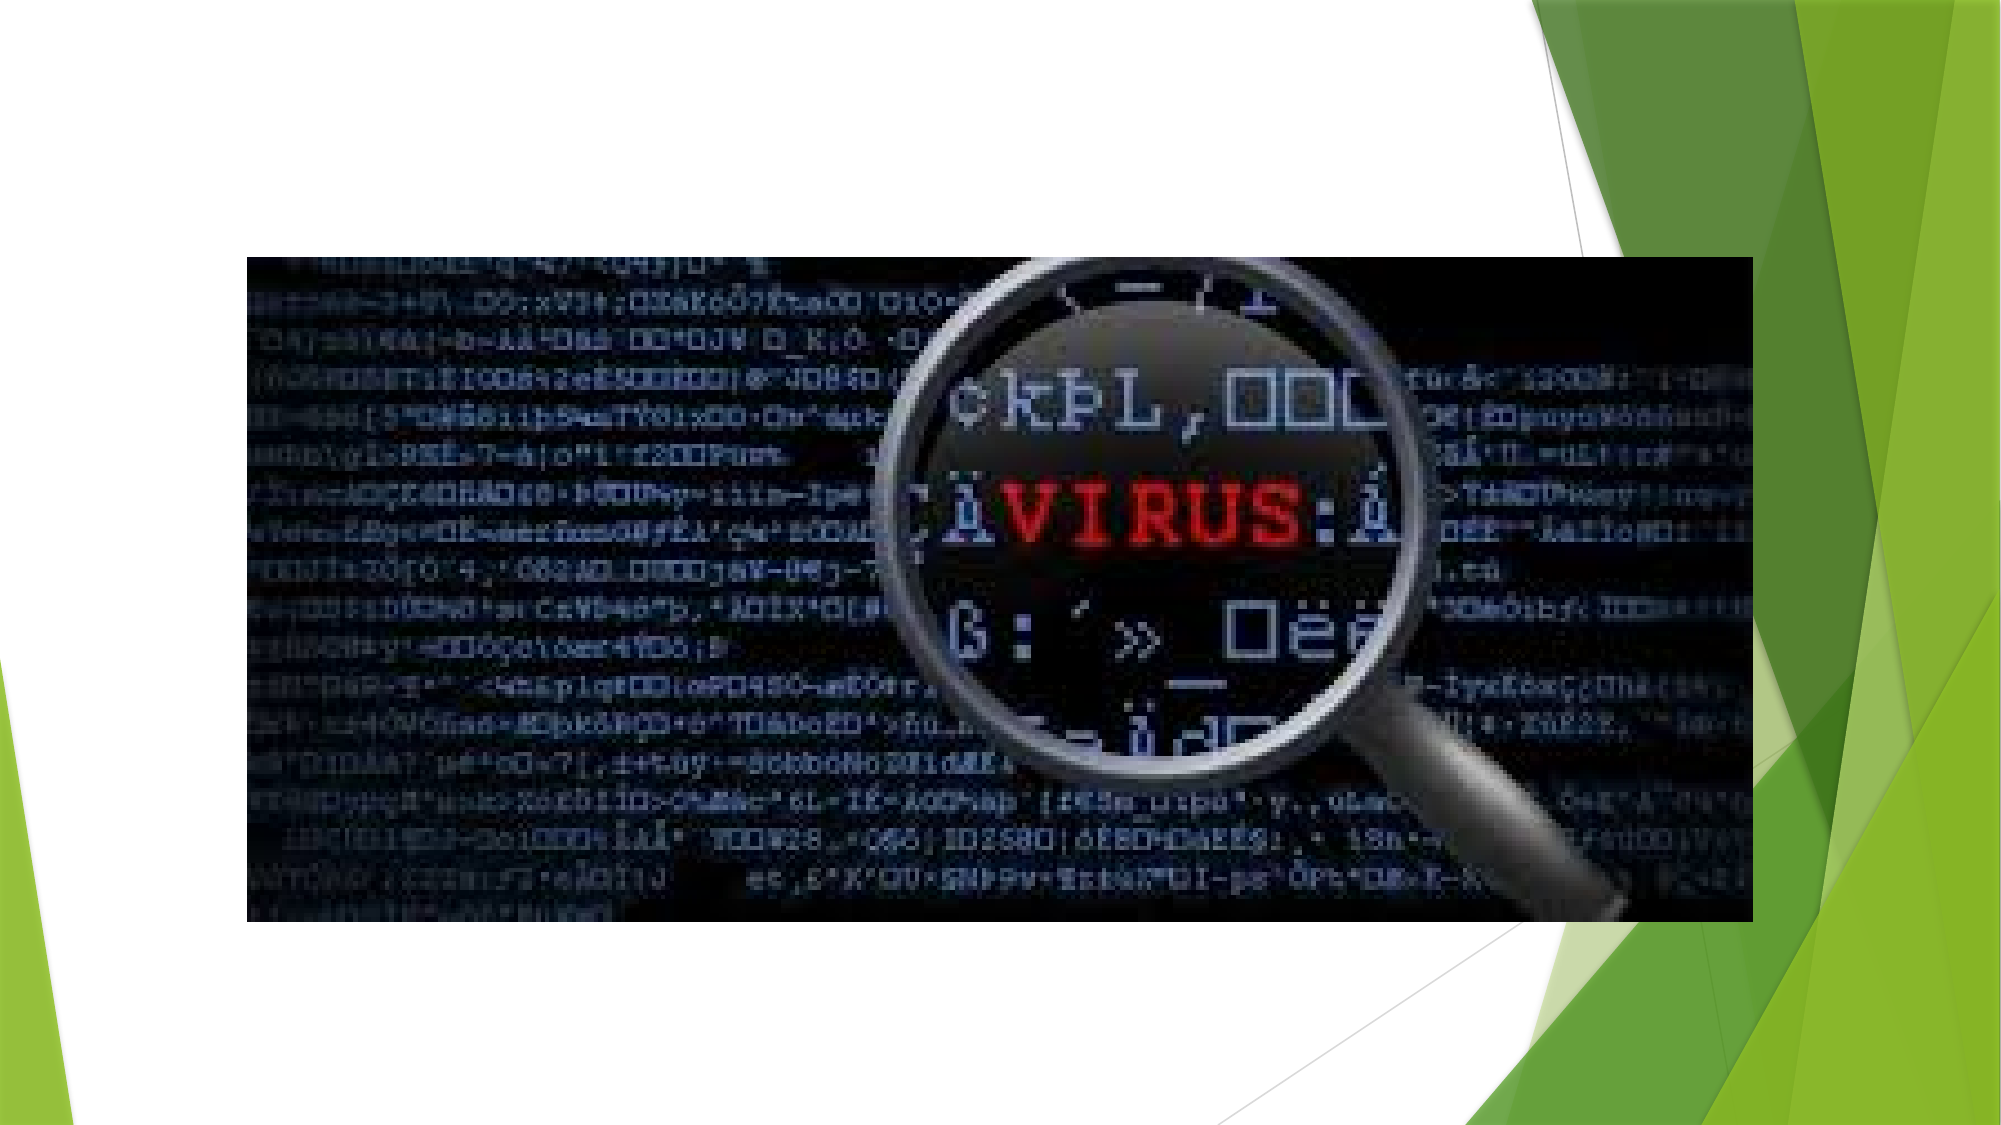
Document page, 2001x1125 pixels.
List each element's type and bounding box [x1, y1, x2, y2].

list [247, 257, 1753, 922]
